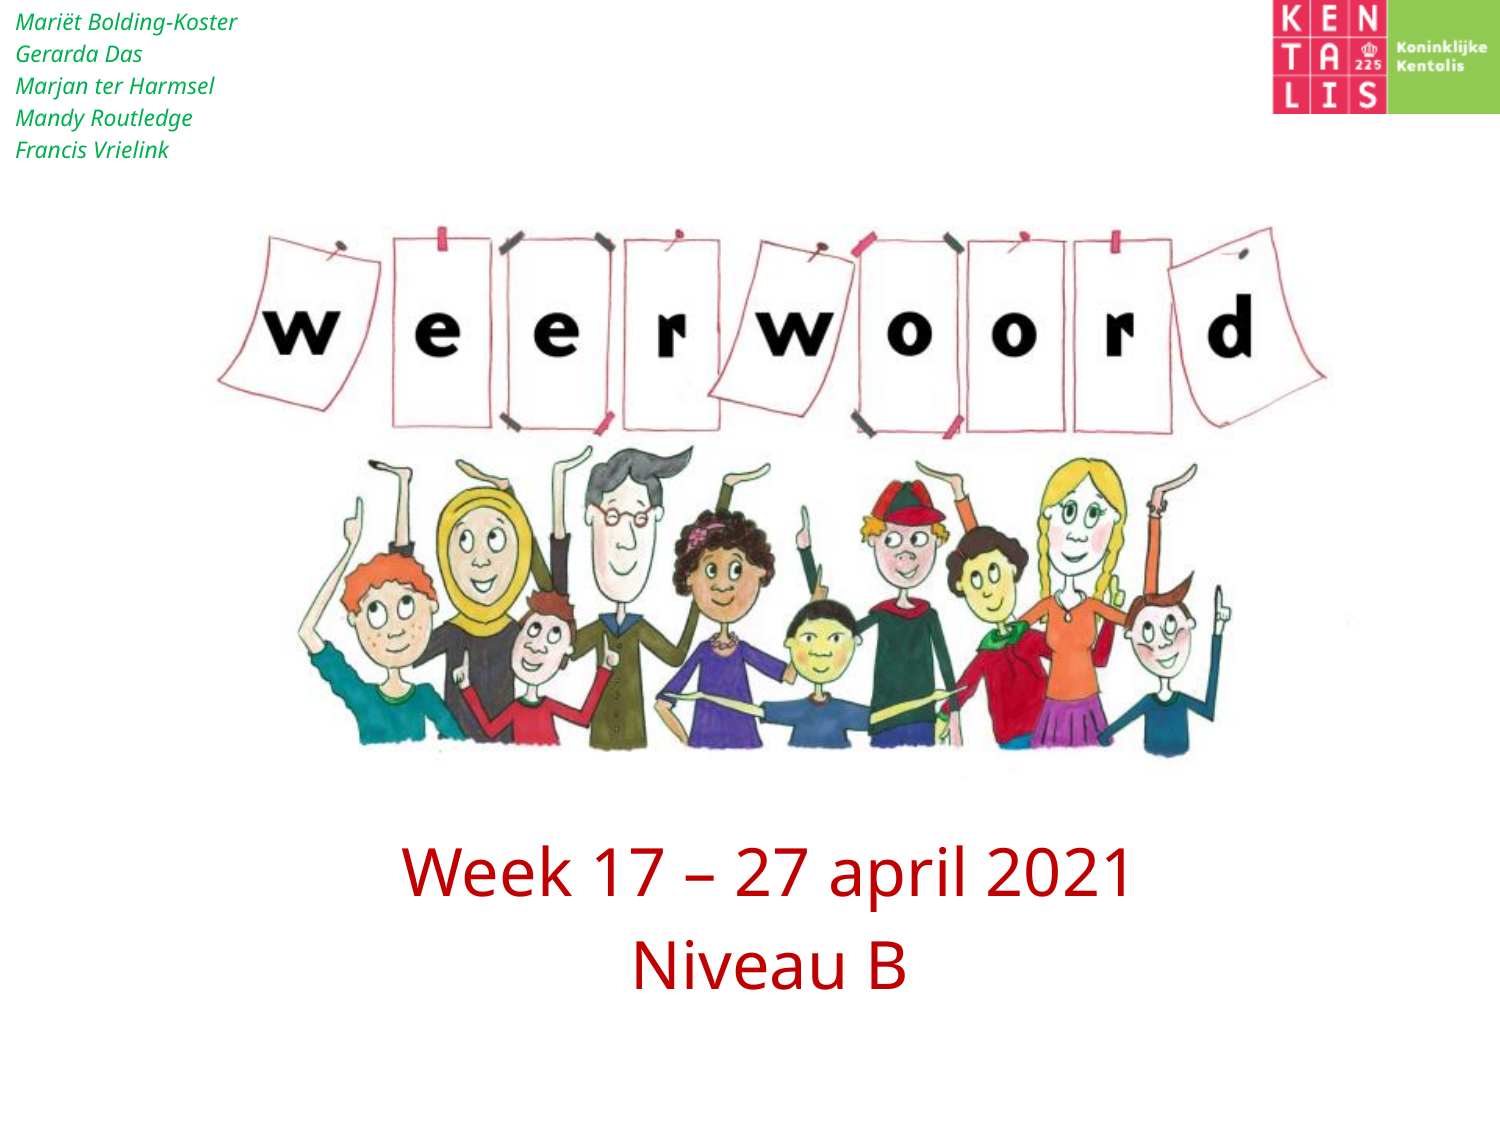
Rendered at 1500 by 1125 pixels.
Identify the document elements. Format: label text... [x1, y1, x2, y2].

picture [182, 176, 1359, 780]
picture [1272, 0, 1500, 114]
text_box Mariët Bolding-Koster Gerarda Das Marjan ter Harmsel Mandy Routledge Francis Vrielink [0, 0, 420, 197]
subtitle Week 17 – 27 april 2021 Niveau B [194, 822, 1346, 1035]
